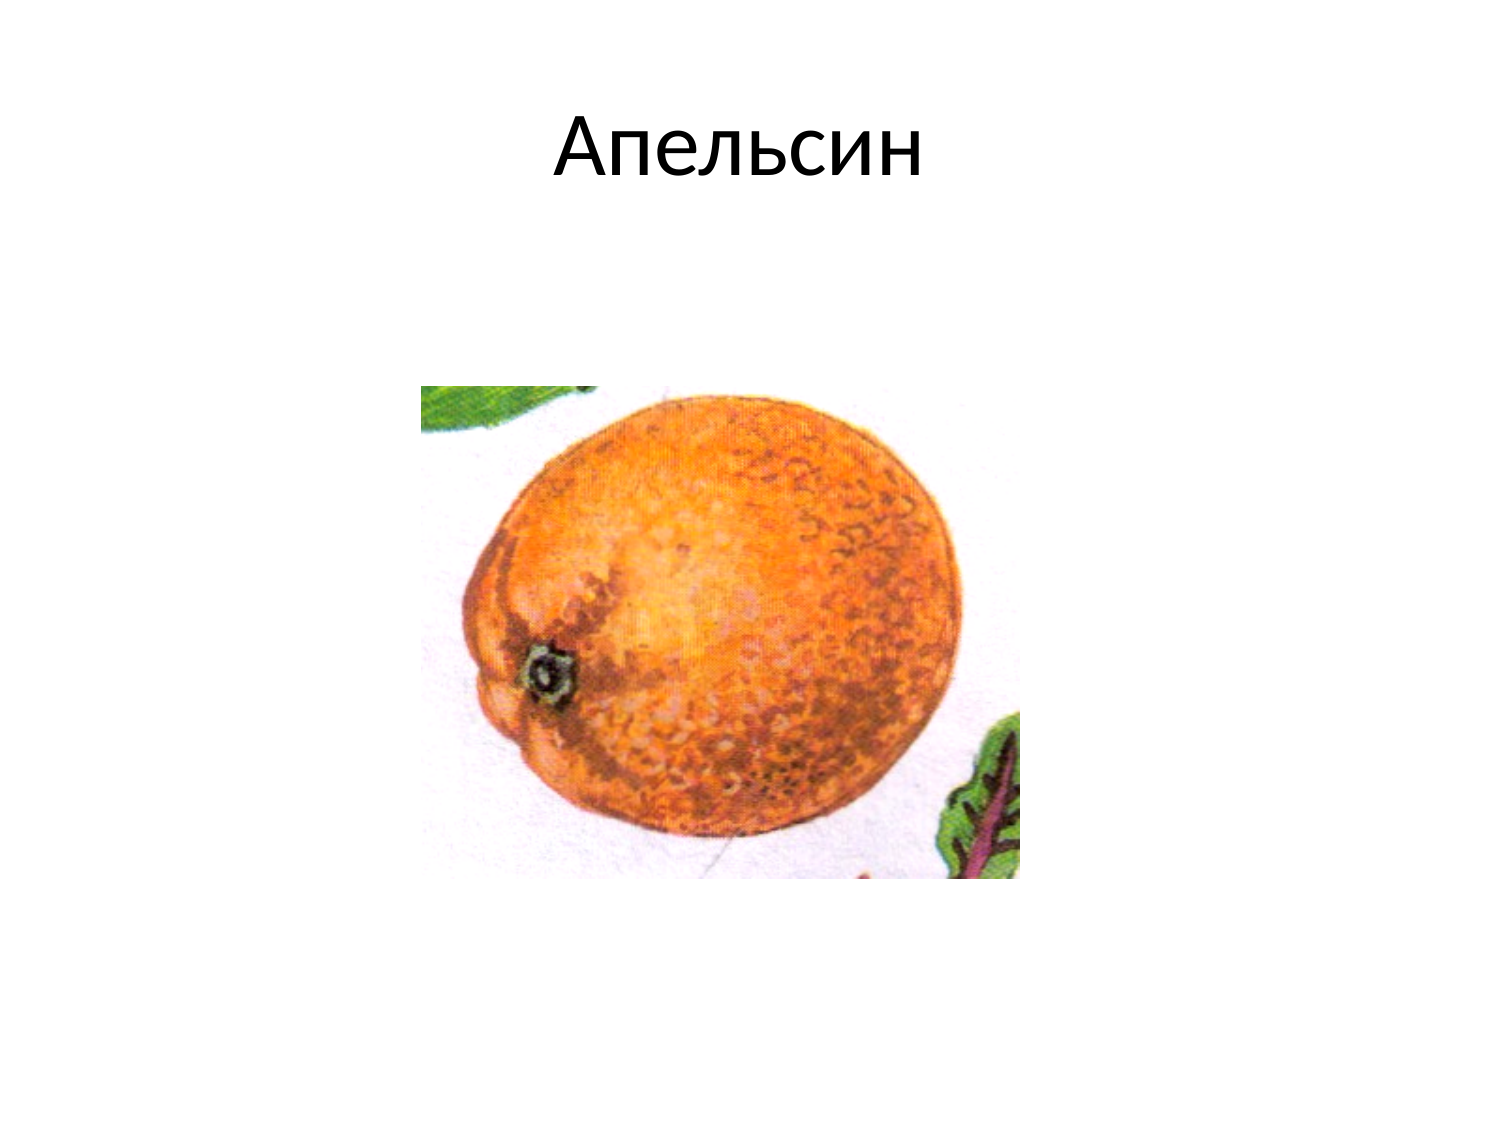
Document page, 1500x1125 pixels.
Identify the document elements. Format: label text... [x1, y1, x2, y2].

title Апельсин [75, 45, 1425, 233]
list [421, 386, 1020, 880]
